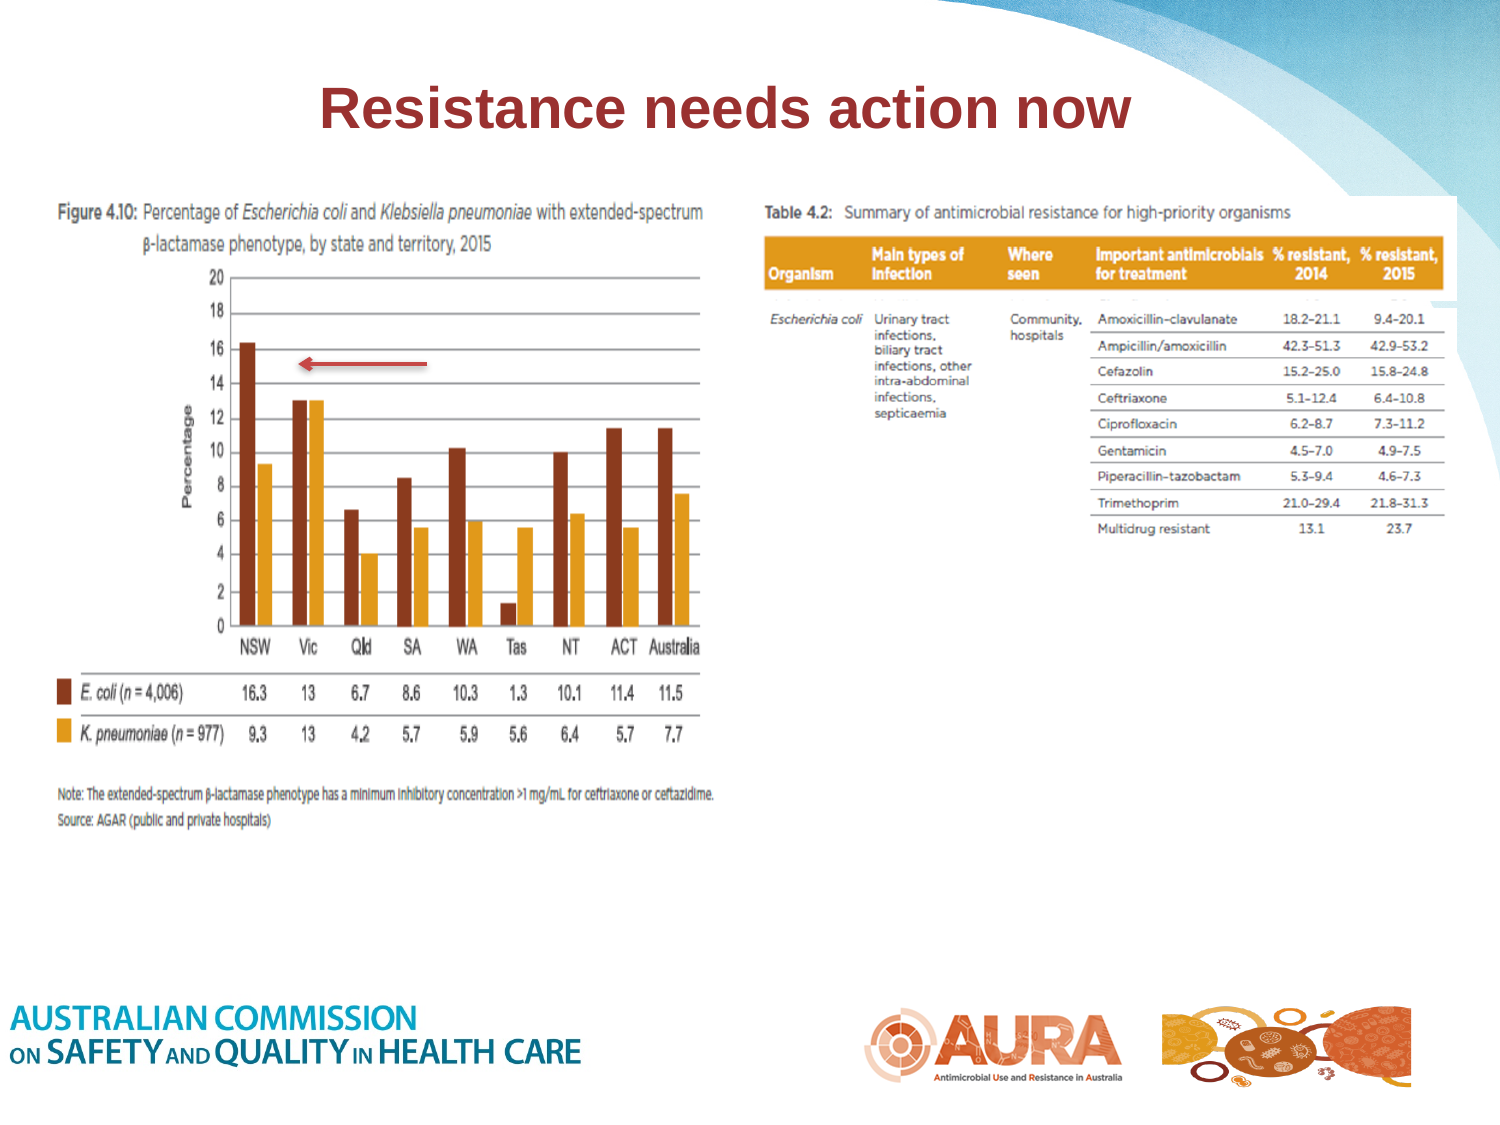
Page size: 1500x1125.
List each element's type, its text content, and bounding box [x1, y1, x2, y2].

title Resistance needs action now [88, 70, 1365, 161]
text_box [52, 196, 715, 882]
picture [0, 0, 1500, 1125]
